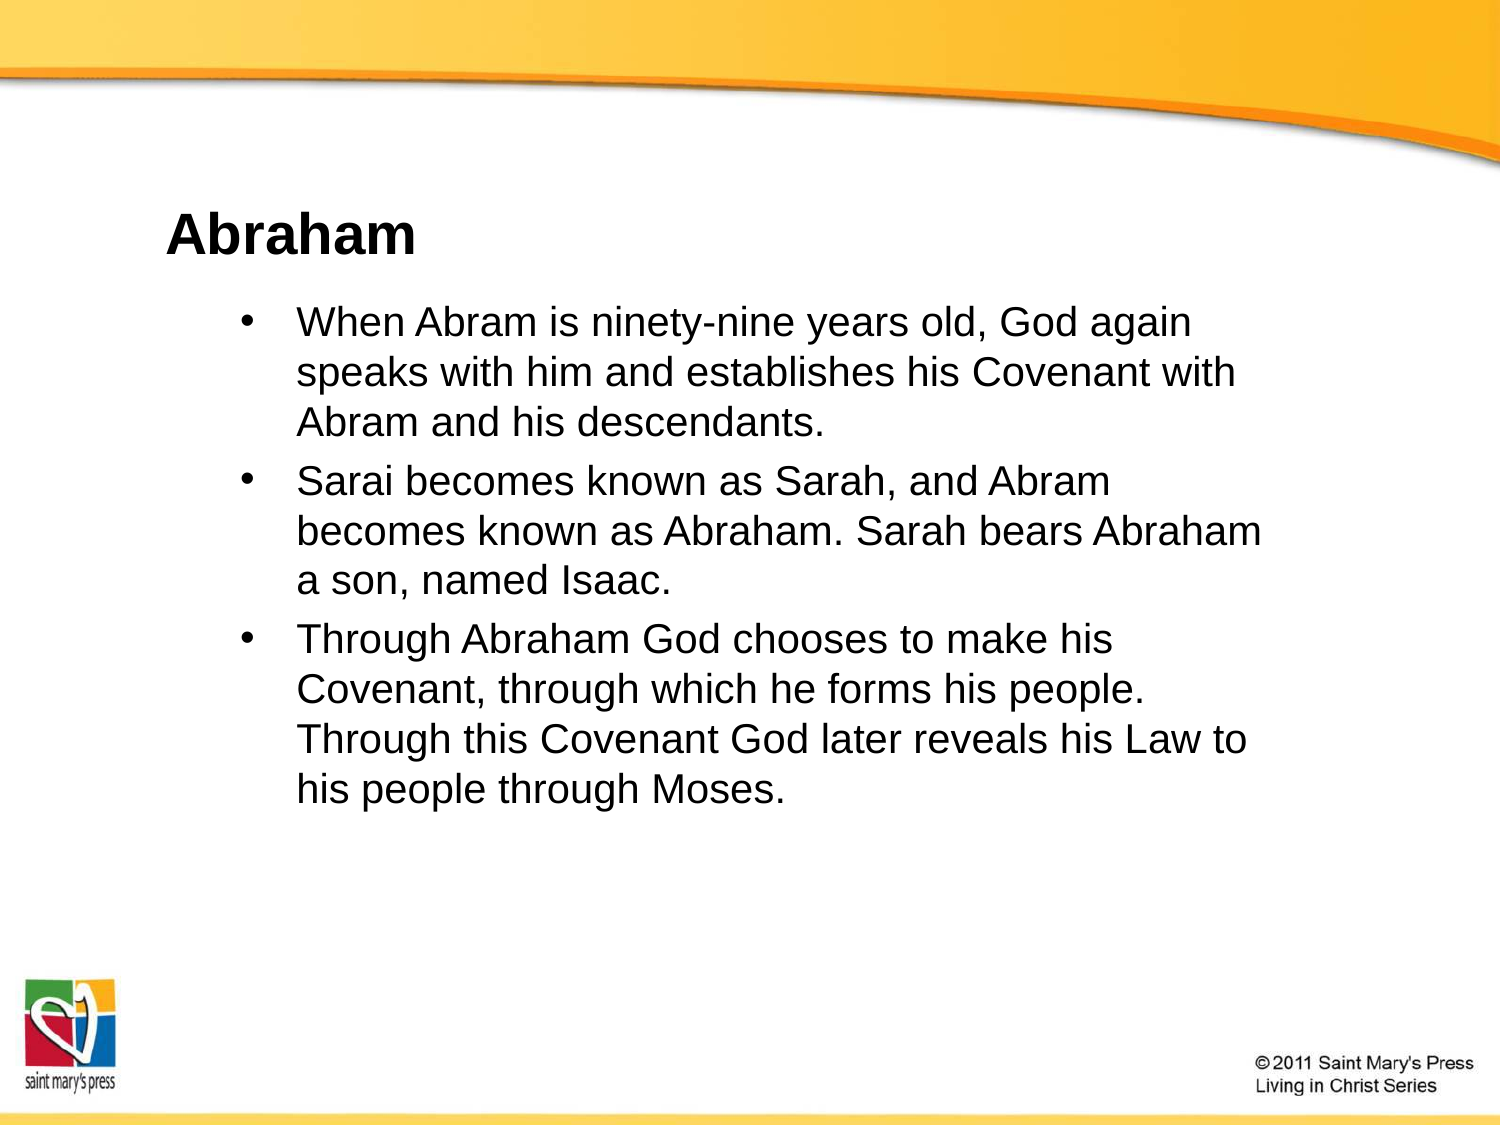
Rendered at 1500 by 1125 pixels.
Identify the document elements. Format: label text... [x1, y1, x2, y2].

picture [0, 0, 1500, 1125]
list When Abram is ninety-nine years old, God again speaks with him and establishes his Covenant with Abram and his descendants. Sarai becomes known as Sarah, and Abram becomes known as Abraham. Sarah bears Abraham a son, named Isaac. Through Abraham God chooses to make his Covenant, through which he forms his people. Through this Covenant God later reveals his Law to his people through Moses. [225, 287, 1288, 1005]
title Abraham [150, 187, 1500, 275]
